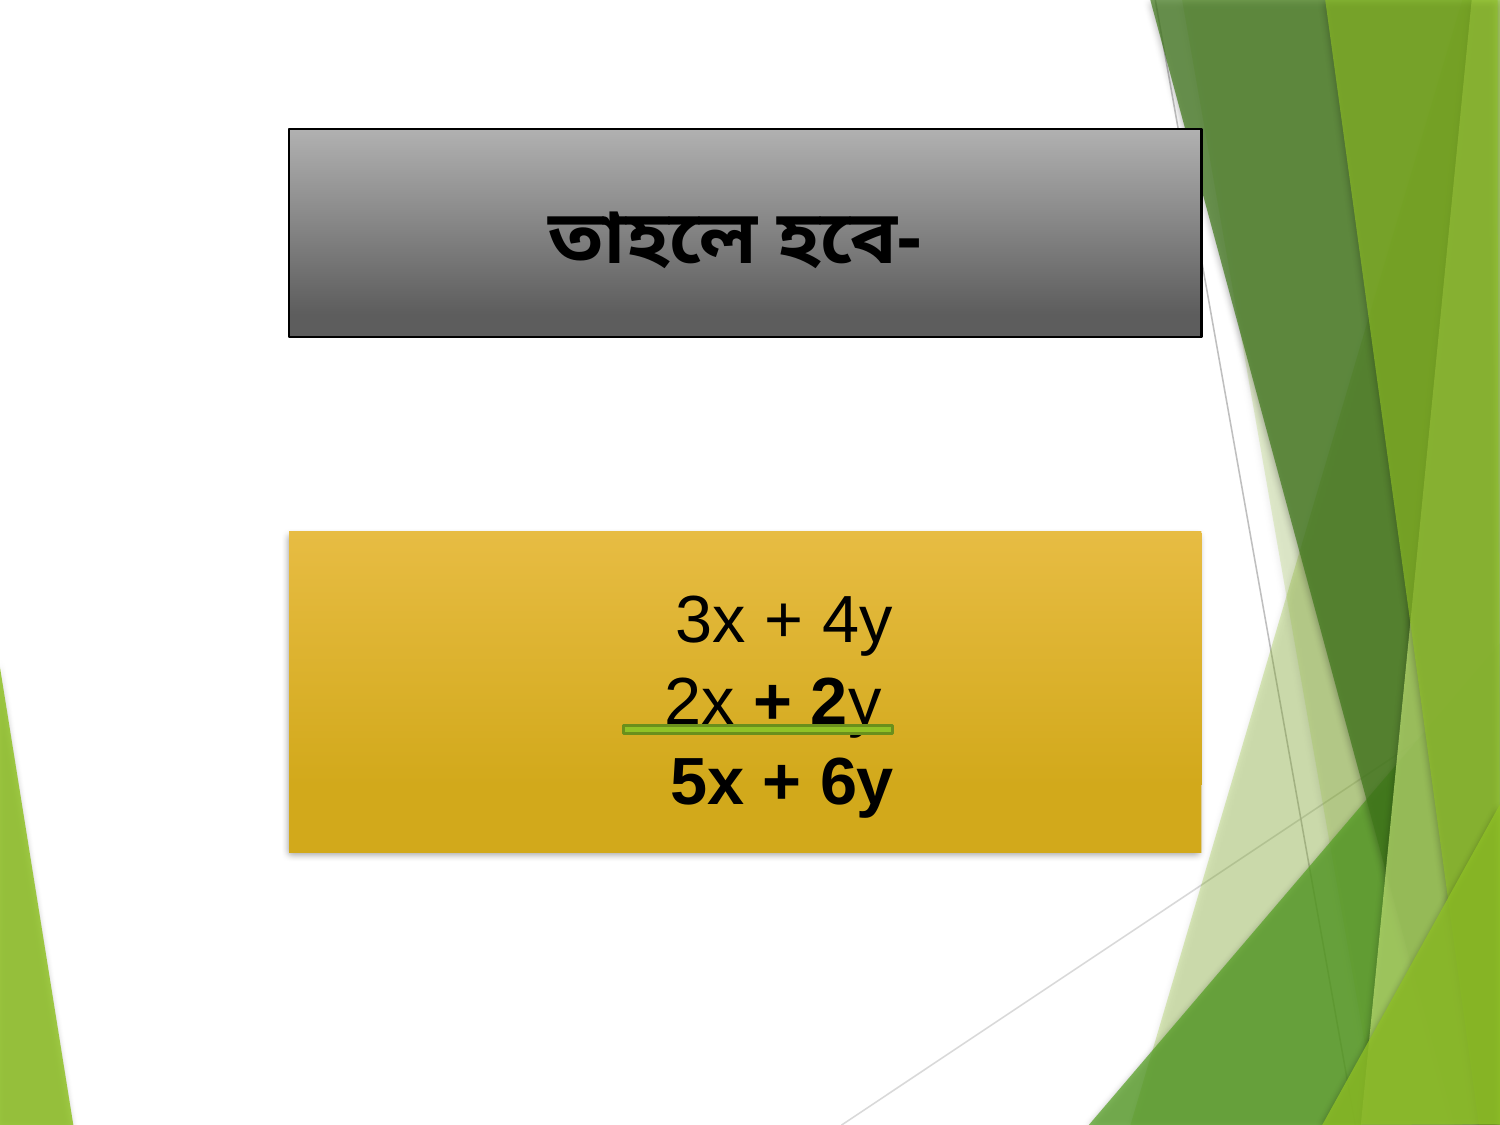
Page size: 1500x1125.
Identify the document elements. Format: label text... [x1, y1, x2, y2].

text_box [622, 724, 894, 735]
text_box 3x + 4y 2x + 2y 5x + 6y [288, 531, 1203, 854]
text_box তাহলে হবে- [288, 128, 1203, 338]
